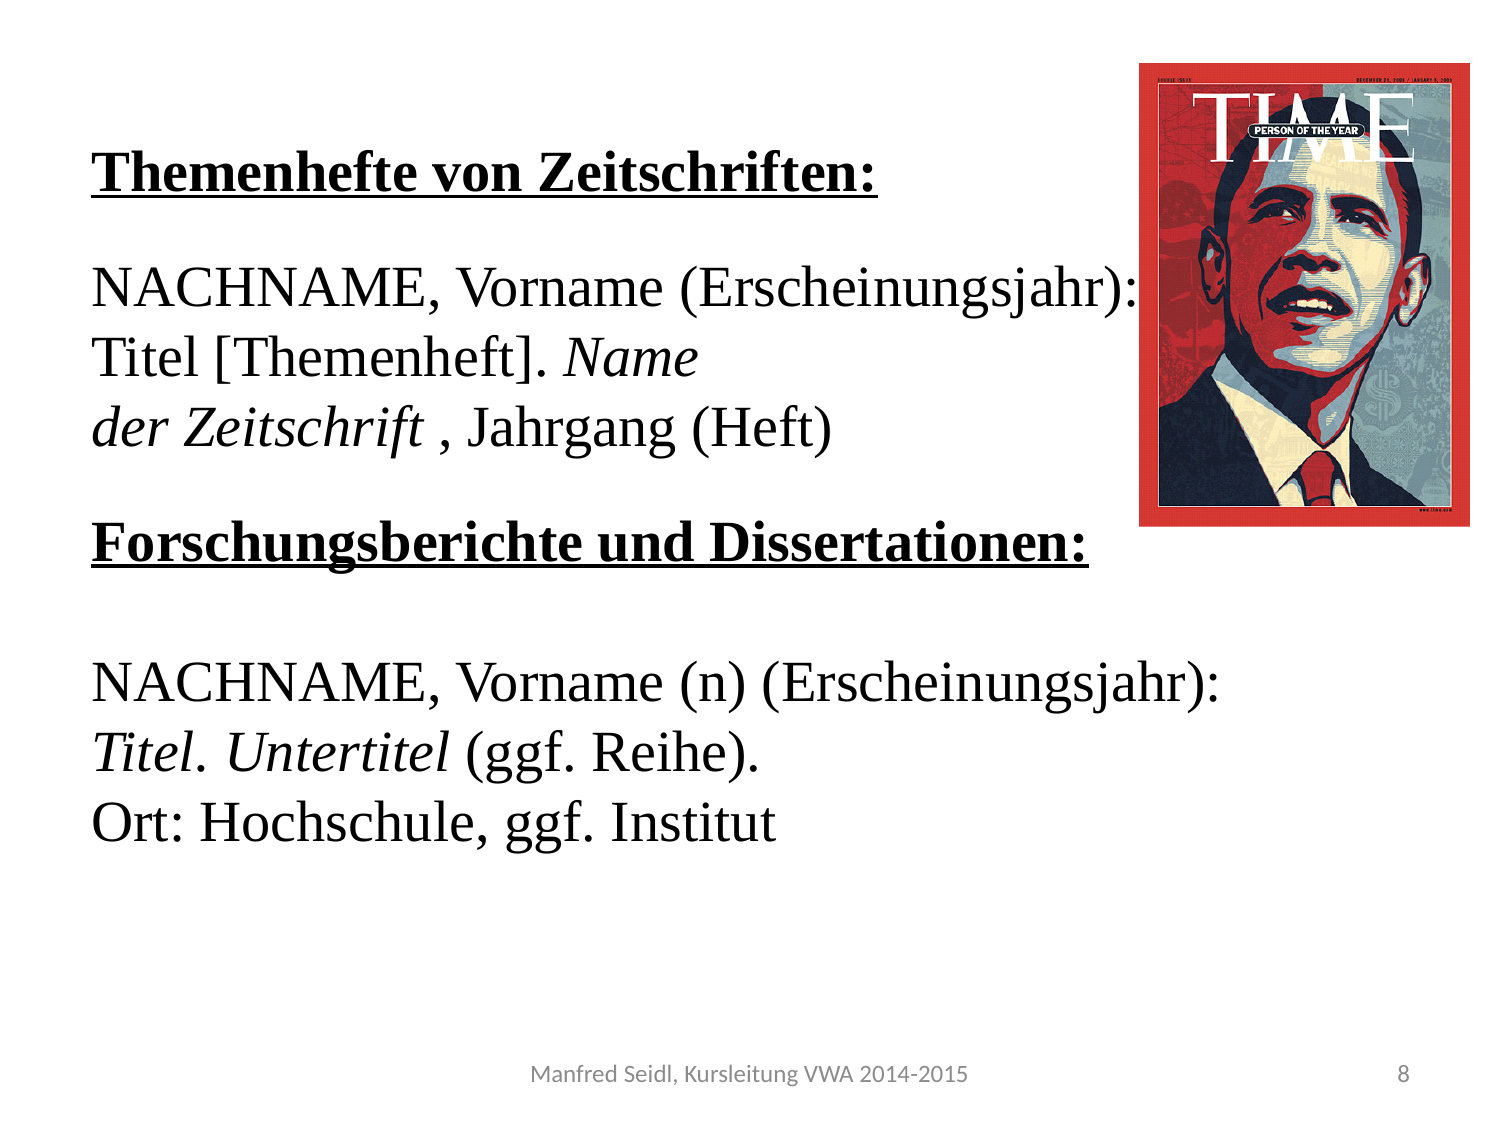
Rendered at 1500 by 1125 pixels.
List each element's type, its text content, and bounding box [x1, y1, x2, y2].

slide_number 8 [1074, 1042, 1425, 1103]
picture [1139, 63, 1471, 528]
text_box Themenhefte von Zeitschriften: NACHNAME, Vorname (Erscheinungsjahr): Titel [Themenheft]. Name der Zeitschrift , Jahrgang (Heft) Forschungsberichte und Dissertationen: NACHNAME, Vorname (n) (Erscheinungsjahr): Titel. Untertitel (ggf. Reihe). Ort: Hochschule, ggf. Institut [76, 125, 1345, 860]
footer Manfred Seidl, Kursleitung VWA 2014-2015 [512, 1042, 988, 1103]
